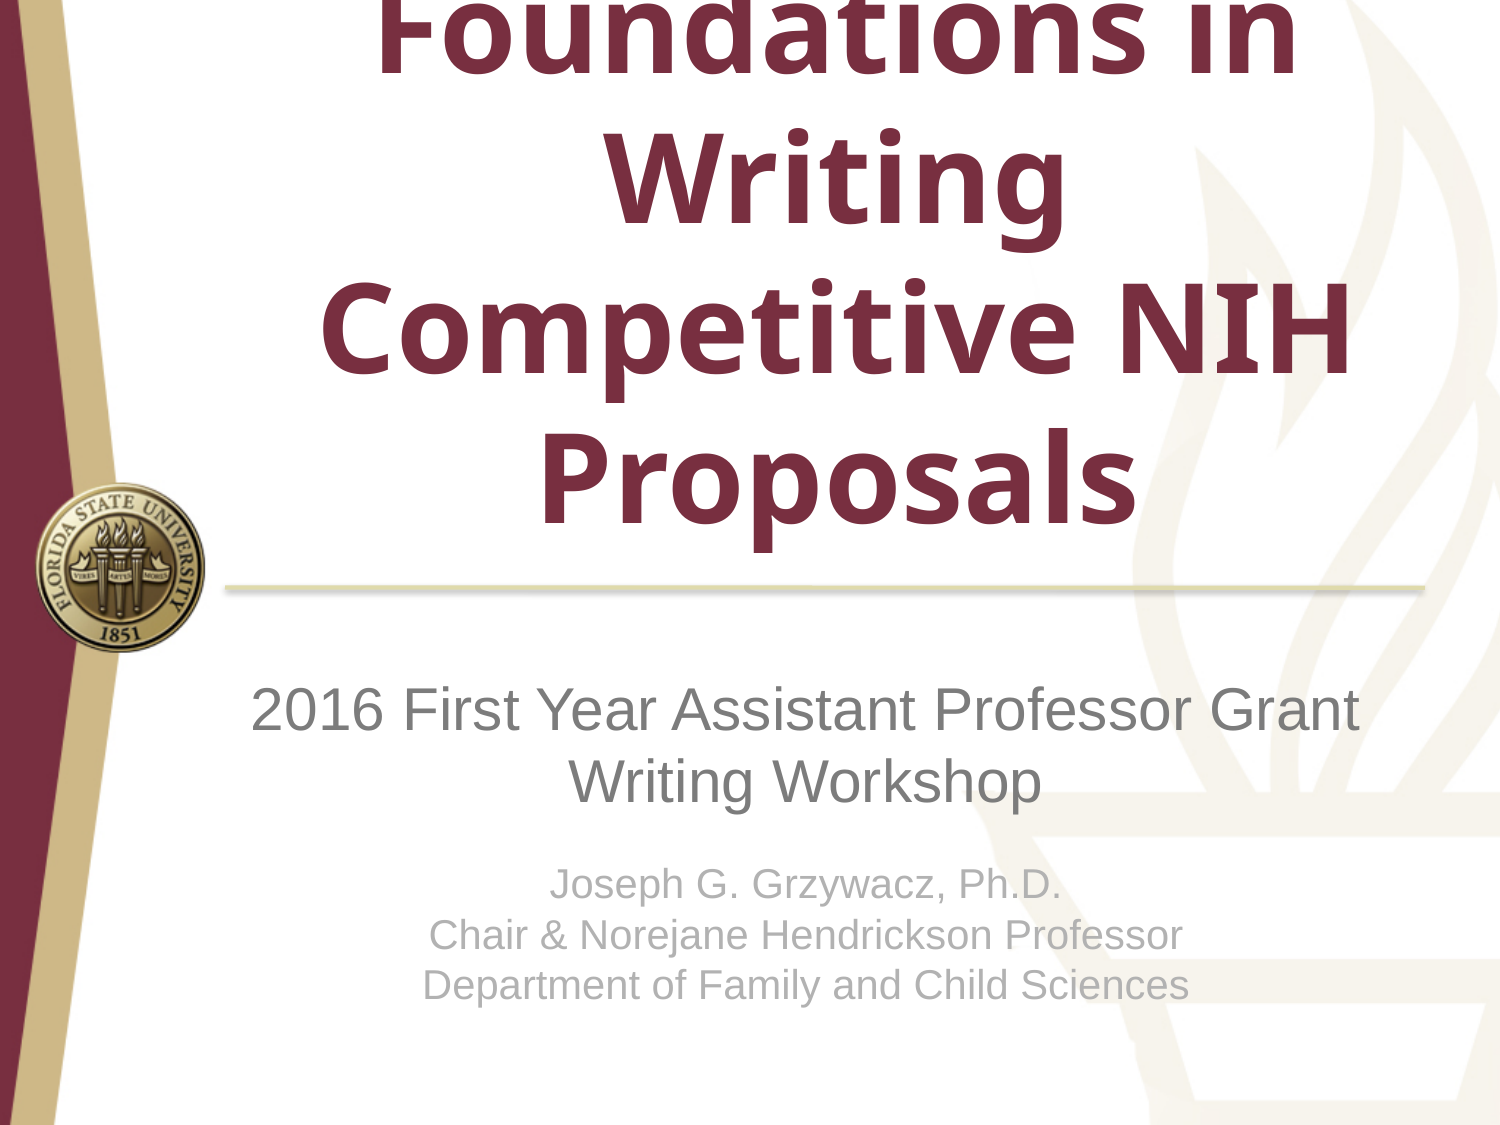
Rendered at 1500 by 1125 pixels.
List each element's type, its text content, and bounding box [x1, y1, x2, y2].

text_box 2016 First Year Assistant Professor Grant Writing Workshop [225, 662, 1388, 849]
picture [0, 0, 1500, 1125]
text_box Joseph G. Grzywacz, Ph.D. Chair & Norejane Hendrickson Professor Department of Family and Child Sciences [225, 849, 1388, 1015]
text_box Foundations in Writing Competitive NIH Proposals [225, 0, 1450, 556]
